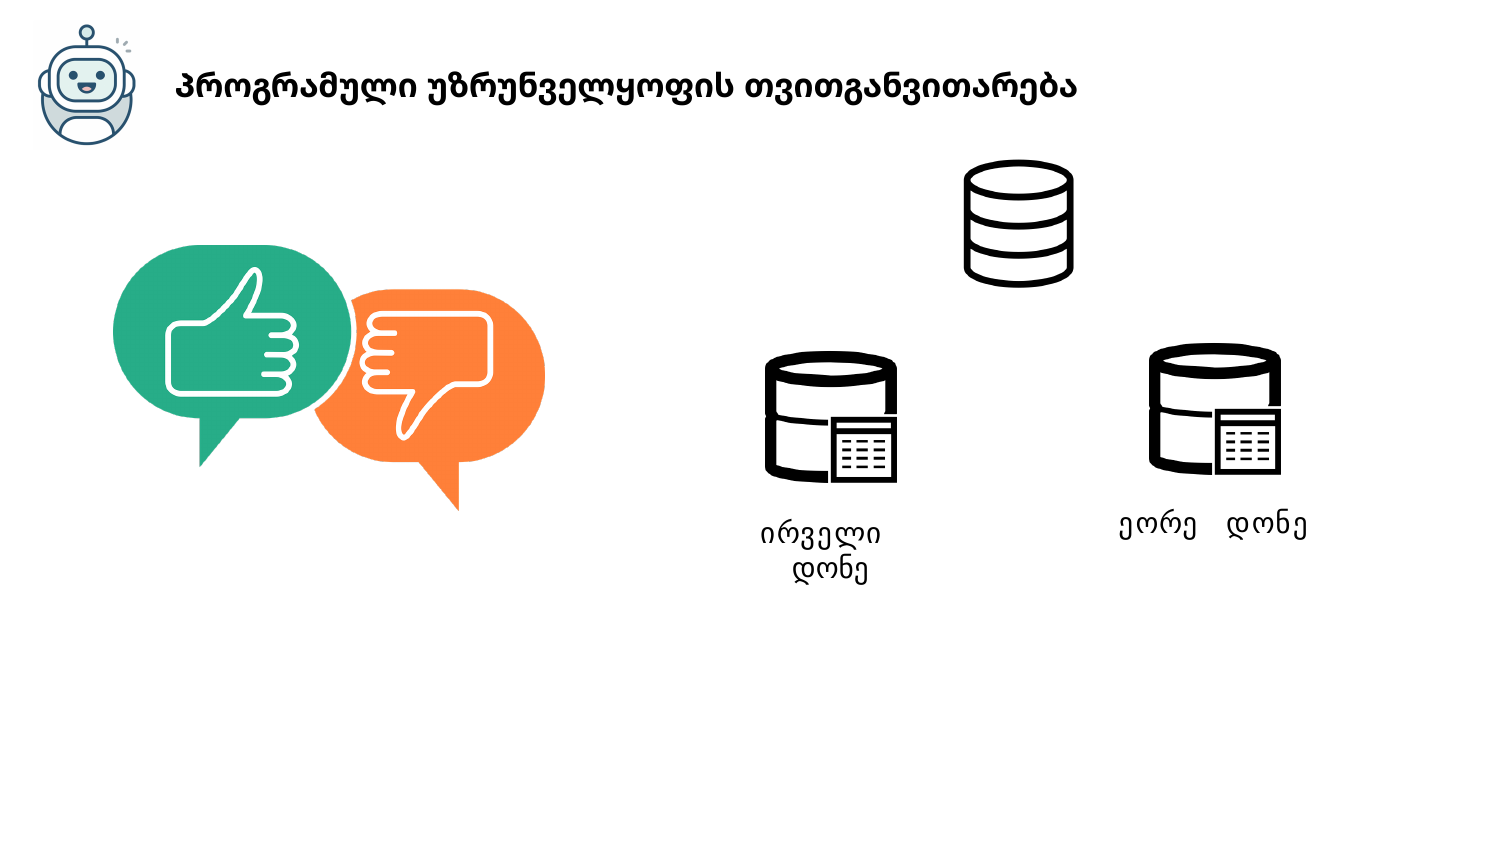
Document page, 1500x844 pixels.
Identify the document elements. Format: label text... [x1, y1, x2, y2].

picture [757, 343, 904, 490]
picture [926, 131, 1111, 315]
text_box Პირველი დონე [699, 499, 962, 600]
picture [1141, 335, 1288, 483]
picture [113, 244, 545, 511]
picture [32, 19, 140, 151]
text_box Მეორე დონე [1051, 489, 1378, 555]
text_box Პროგრამული უზრუნველყოფის თვითგანვითარება [159, 49, 1143, 120]
